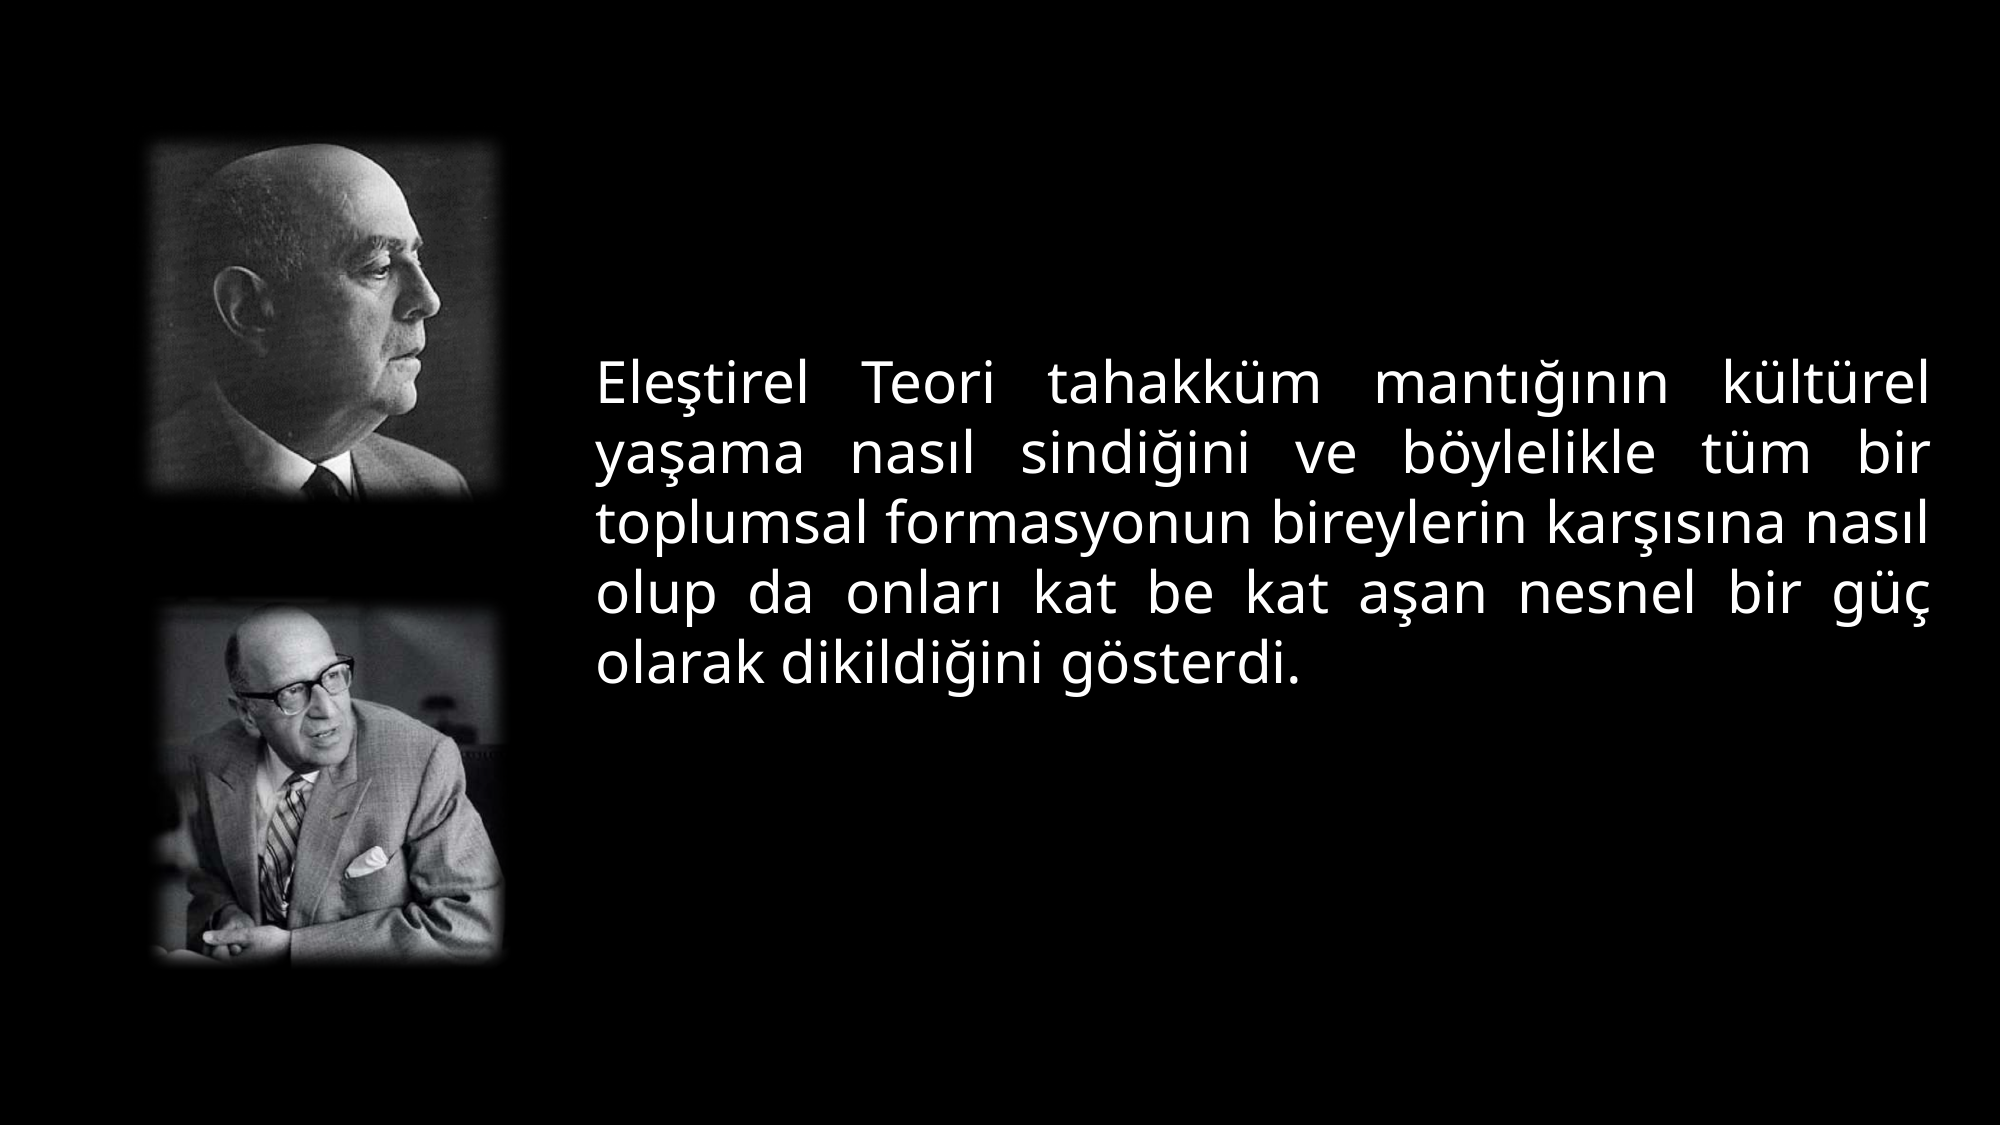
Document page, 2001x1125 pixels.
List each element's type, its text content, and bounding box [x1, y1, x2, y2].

text_box Eleştirel Teori tahakküm mantığının kültürel yaşama nasıl sindiğini ve böylelikle tüm bir toplumsal formasyonun bireylerin karşısına nasıl olup da onları kat be kat aşan nesnel bir güç olarak dikildiğini gösterdi. [581, 338, 1946, 703]
picture [144, 593, 513, 972]
picture [133, 126, 513, 506]
